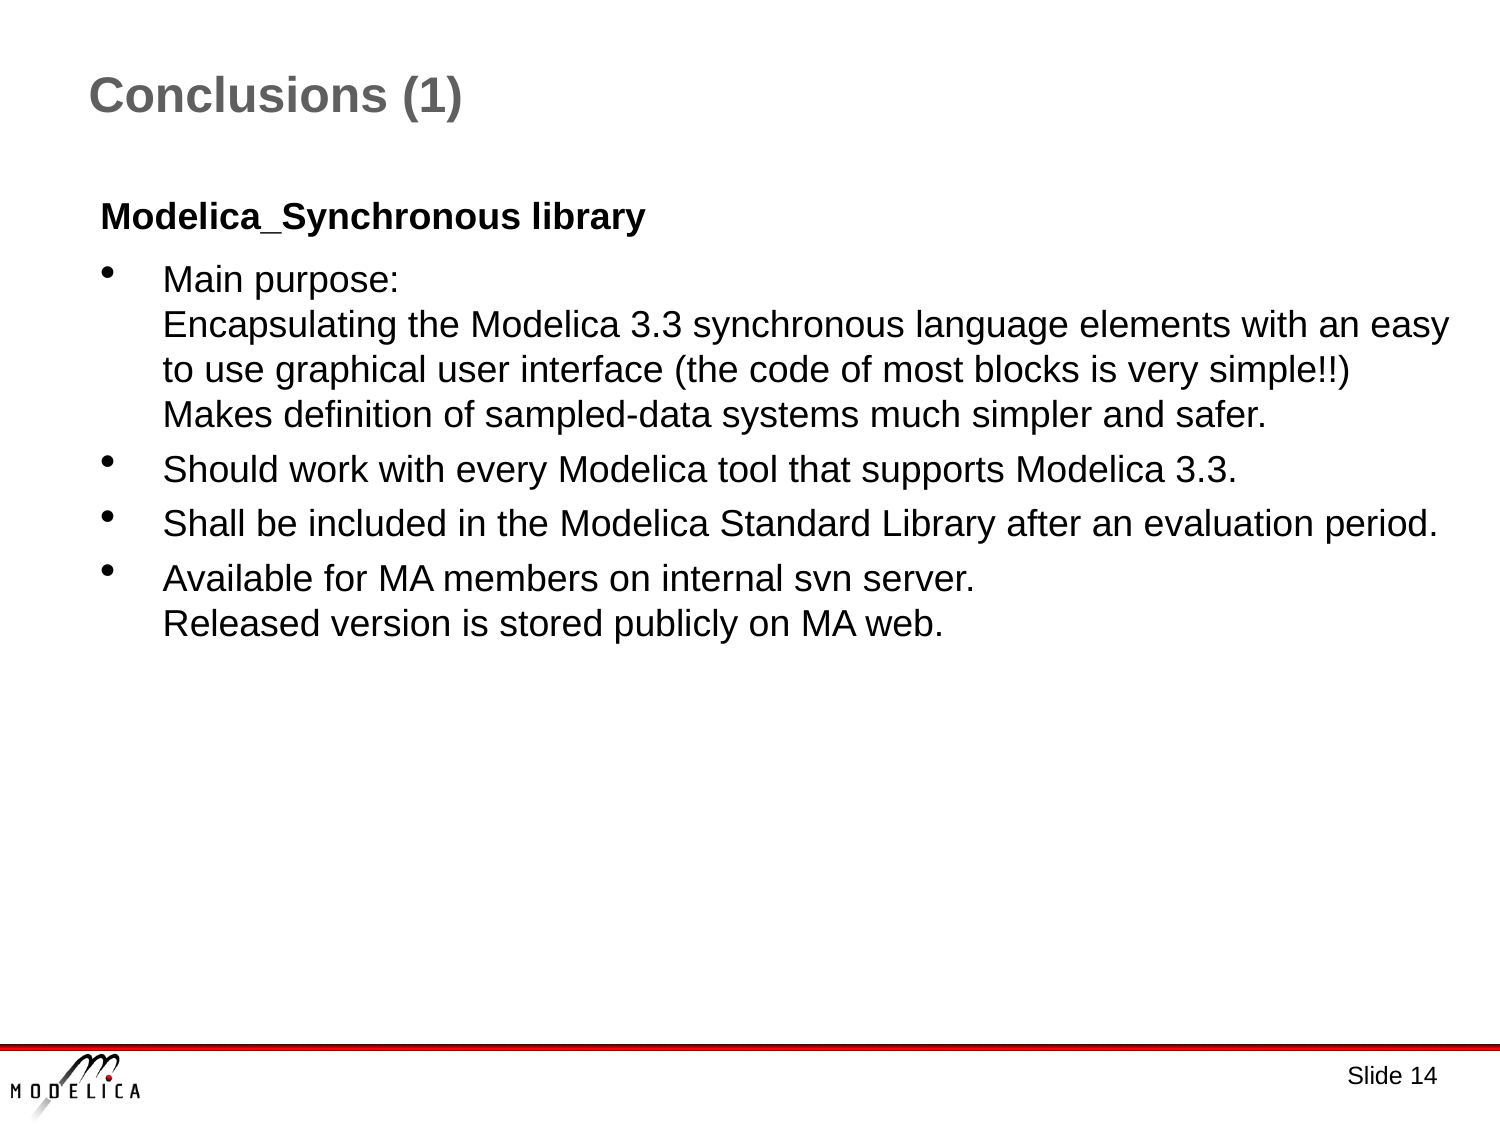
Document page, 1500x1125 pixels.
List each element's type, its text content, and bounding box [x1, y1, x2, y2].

picture [0, 1044, 1500, 1125]
list Main purpose: Encapsulating the Modelica 3.3 synchronous language elements with an easy to use graphical user interface (the code of most blocks is very simple!!) Makes definition of sampled-data systems much simpler and safer. Should work with every Modelica tool that supports Modelica 3.3. Shall be included in the Modelica Standard Library after an evaluation period. Available for MA members on internal svn server. Released version is stored publicly on MA web. [100, 255, 1459, 717]
text_box Modelica_Synchronous library [85, 184, 662, 245]
title Conclusions (1) [88, 62, 1438, 201]
